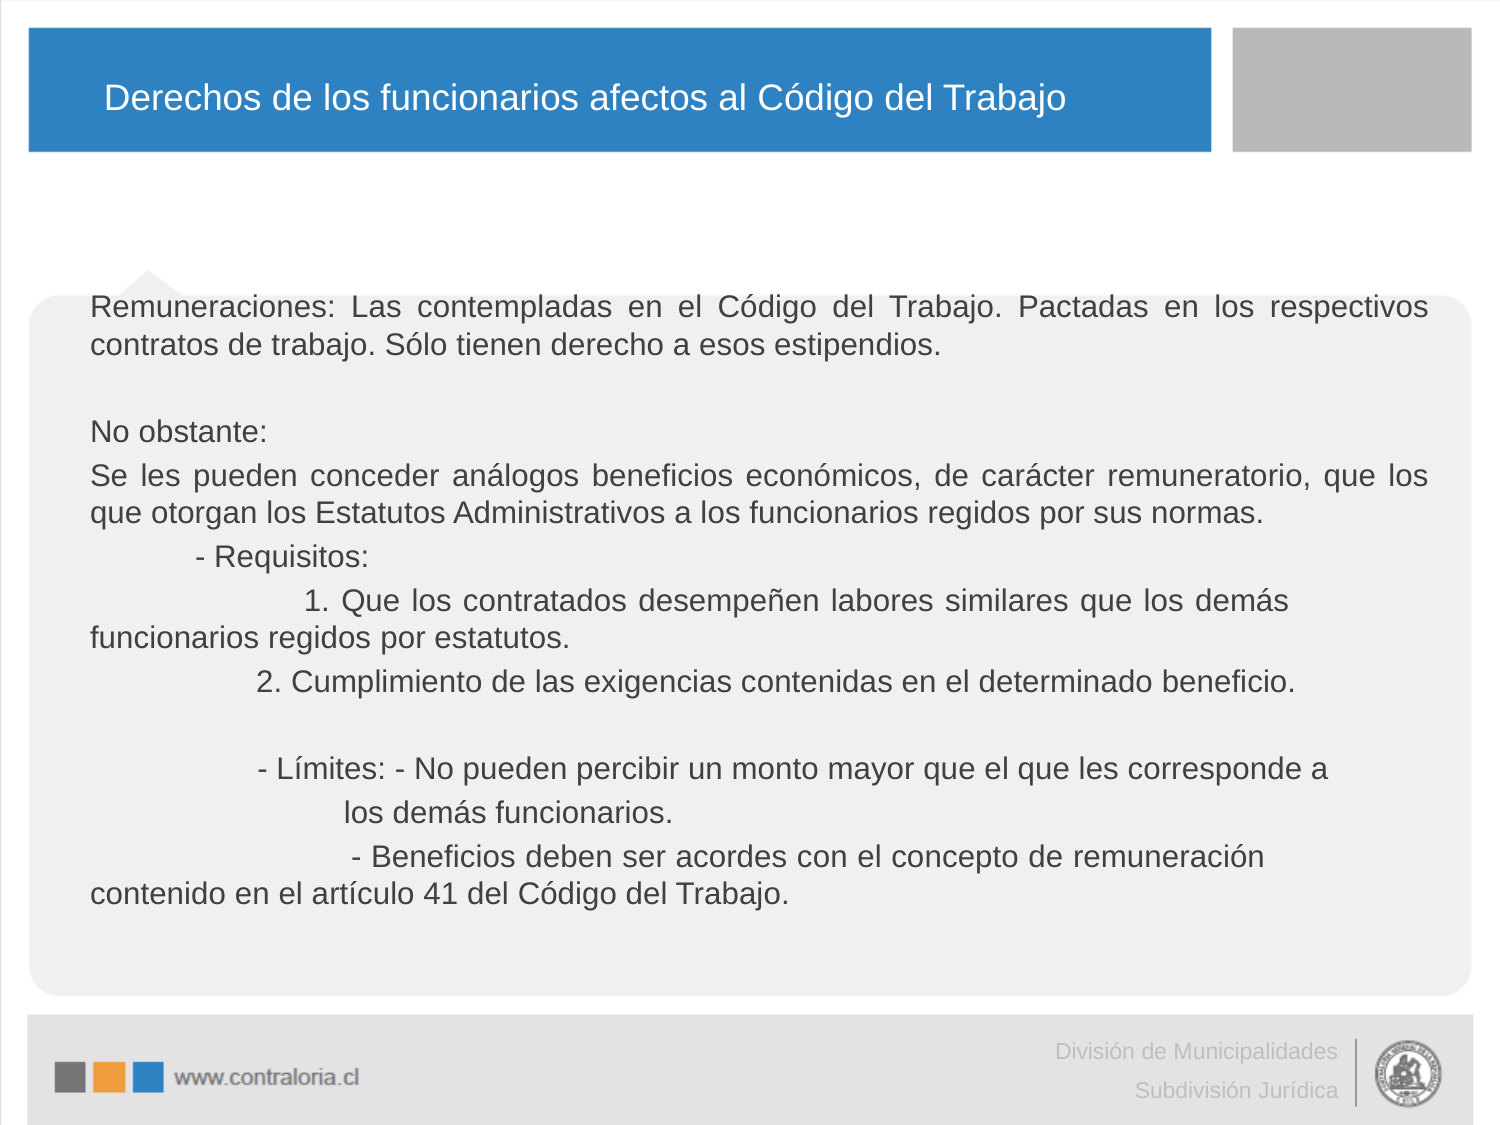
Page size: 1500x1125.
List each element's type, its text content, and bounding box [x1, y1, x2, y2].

title Derechos de los funcionarios afectos al Código del Trabajo [75, 45, 1098, 146]
list Remuneraciones: Las contempladas en el Código del Trabajo. Pactadas en los respectivos contratos de trabajo. Sólo tienen derecho a esos estipendios. No obstante: Se les pueden conceder análogos beneficios económicos, de carácter remuneratorio, que los que otorgan los Estatutos Administrativos a los funcionarios regidos por sus normas. - Requisitos: 1. Que los contratados desempeñen labores similares que los demás funcionarios regidos por estatutos. 2. Cumplimiento de las exigencias contenidas en el determinado beneficio. - Límites: - No pueden percibir un monto mayor que el que les corresponde a los demás funcionarios. - Beneficios deben ser acordes con el concepto de remuneración contenido en el artículo 41 del Código del Trabajo. [75, 225, 1447, 967]
list División de Municipalidades [291, 1029, 1353, 1073]
picture [0, 0, 1500, 1125]
list Subdivisión Jurídica [292, 1068, 1354, 1111]
